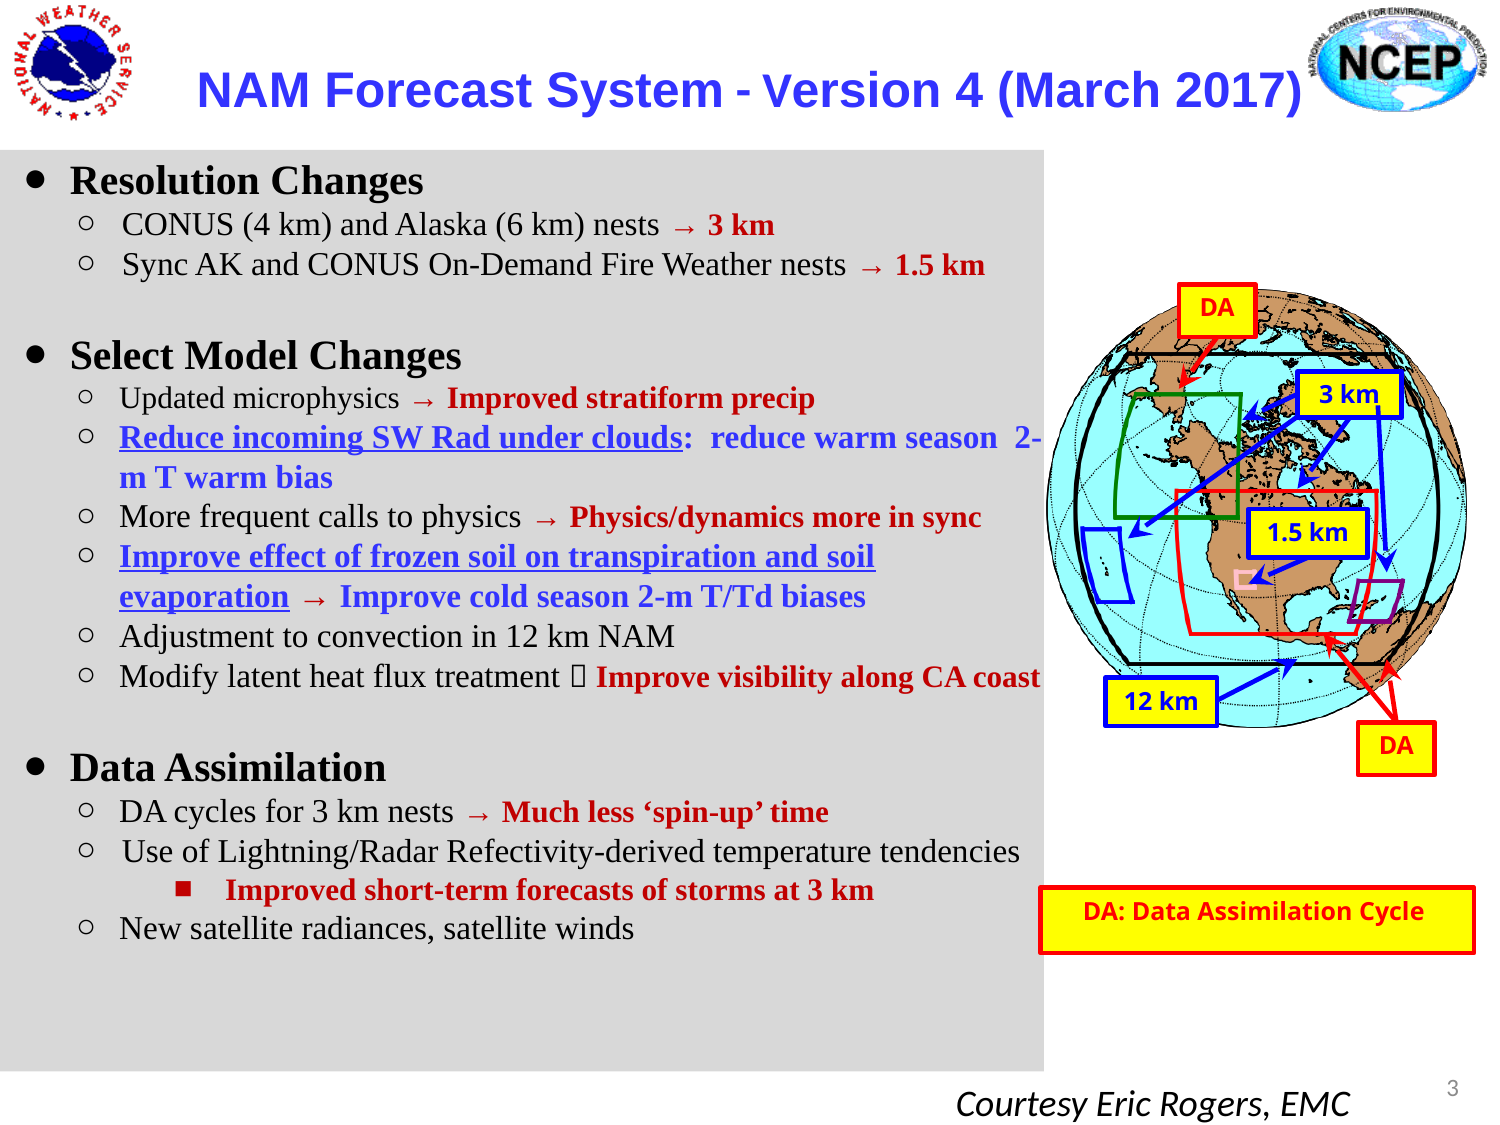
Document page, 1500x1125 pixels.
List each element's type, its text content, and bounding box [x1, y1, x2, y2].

picture [12, 4, 133, 125]
text_box DA: Data Assimilation Cycle [1040, 887, 1474, 954]
text_box Resolution Changes CONUS (4 km) and Alaska (6 km) nests → 3 km Sync AK and CONUS On-Demand Fire Weather nests → 1.5 km Select Model Changes Updated microphysics → Improved stratiform precip Reduce incoming SW Rad under clouds: reduce warm season 2-m T warm bias More frequent calls to physics → Physics/dynamics more in sync Improve effect of frozen soil on transpiration and soil evaporation → Improve cold season 2-m T/Td biases Adjustment to convection in 12 km NAM Modify latent heat flux treatment  Improve visibility along CA coast Data Assimilation DA cycles for 3 km nests → Much less ‘spin-up’ time Use of Lightning/Radar Refectivity-derived temperature tendencies Improved short-term forecasts of storms at 3 km New satellite radiances, satellite winds [0, 149, 1044, 1072]
text_box Courtesy Eric Rogers, EMC [941, 1071, 1366, 1125]
slide_number 3 [1384, 1043, 1475, 1125]
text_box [1043, 284, 1478, 776]
title NAM Forecast System - Version 4 (March 2017) [75, 24, 1425, 150]
picture [1307, 7, 1488, 113]
